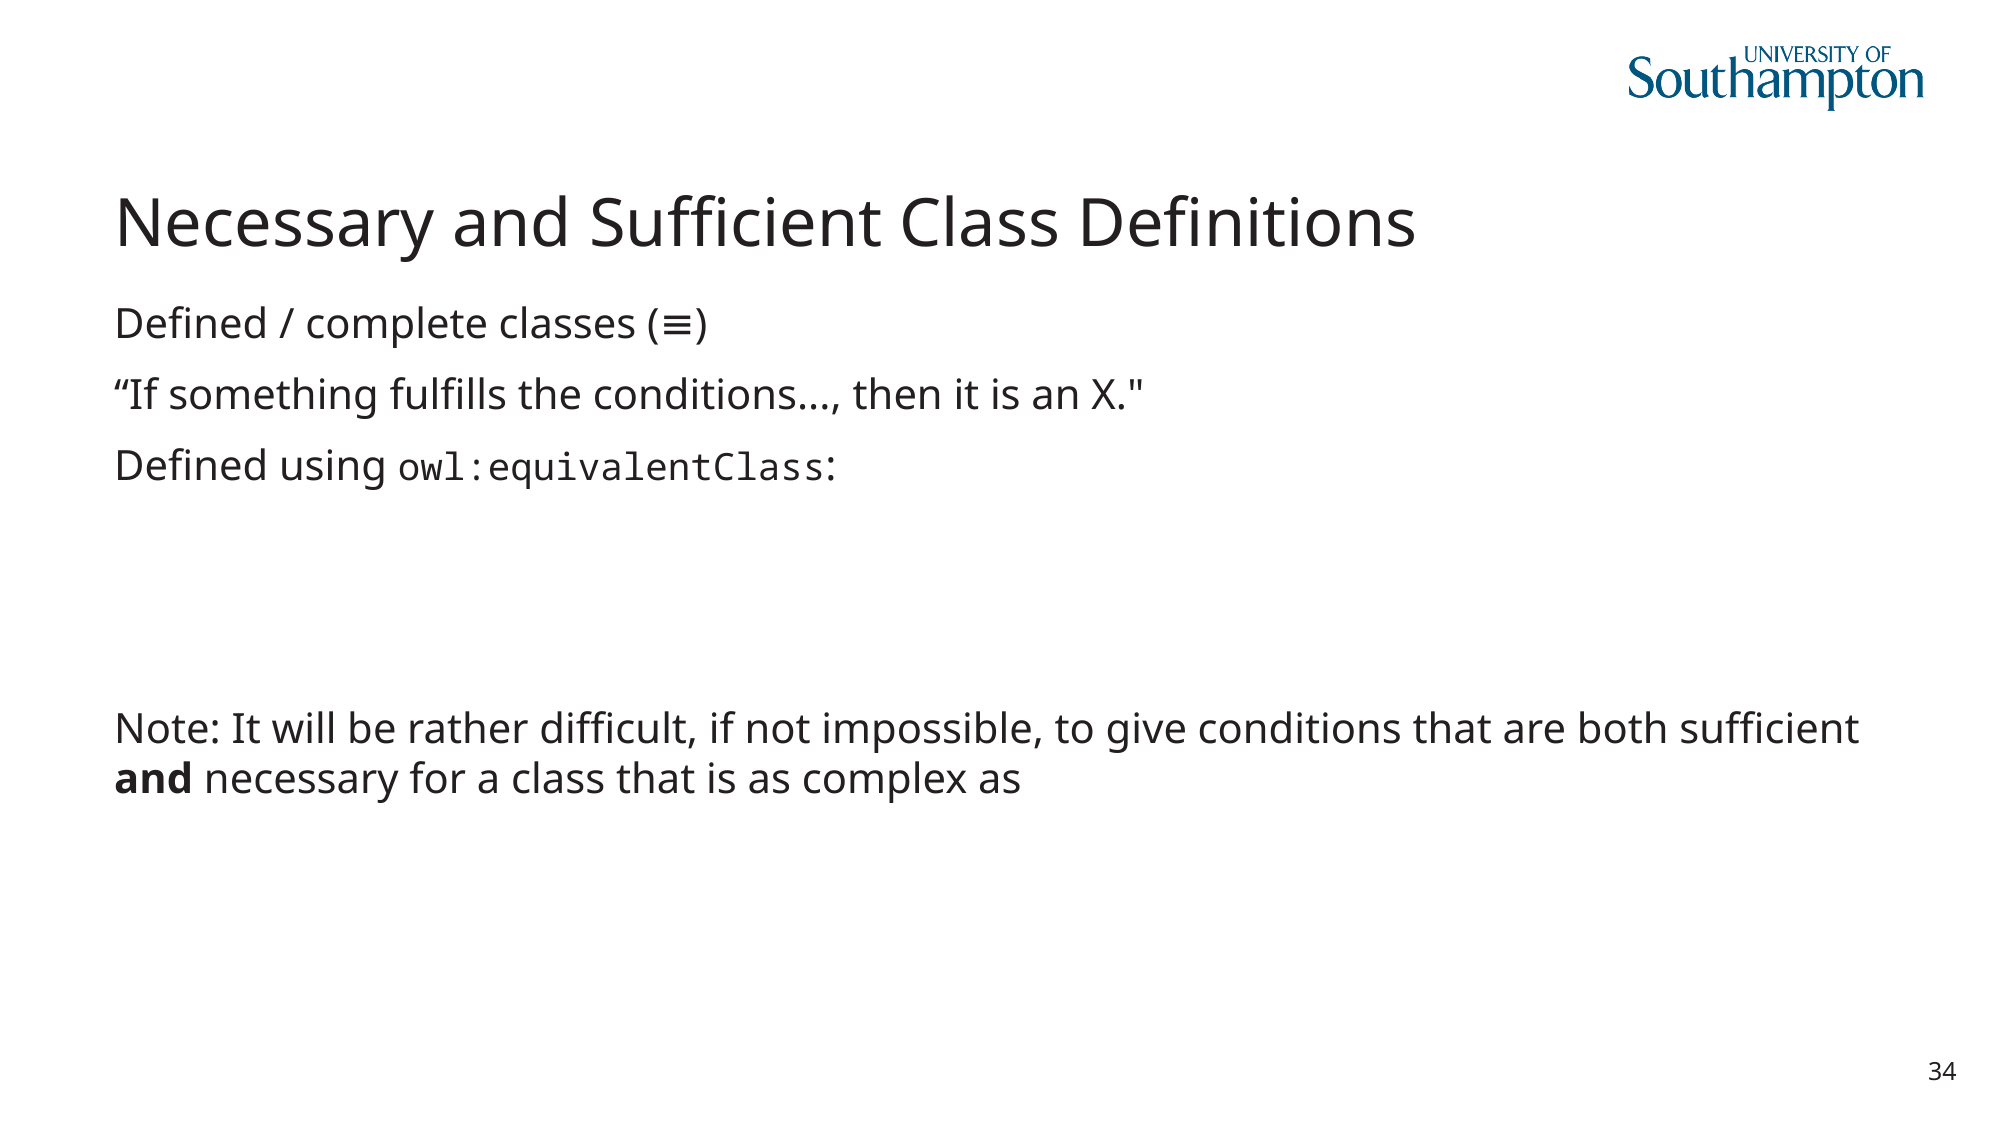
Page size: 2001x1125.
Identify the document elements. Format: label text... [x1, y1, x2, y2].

picture [1629, 46, 1924, 111]
picture [1869, 48, 1877, 60]
picture [1629, 71, 1648, 95]
title Necessary and Sufficient Class Definitions [102, 113, 1898, 268]
